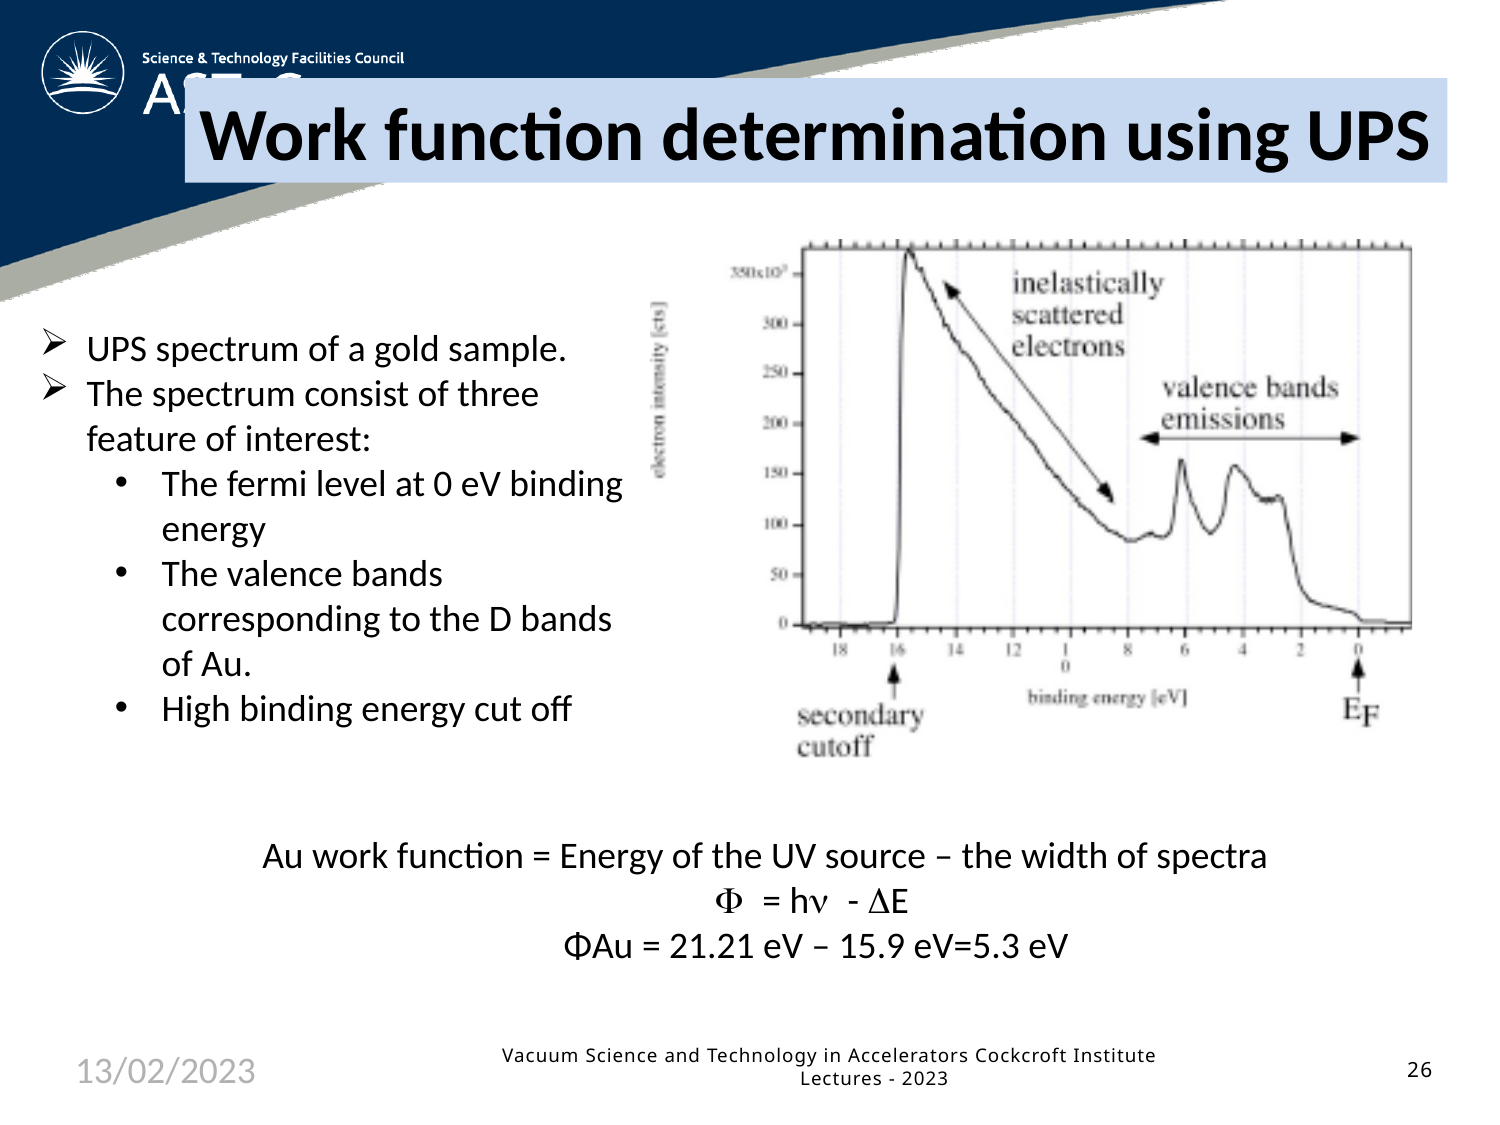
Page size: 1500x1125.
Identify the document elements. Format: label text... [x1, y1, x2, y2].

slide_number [75, 1046, 420, 1103]
slide_number 26 [1402, 1056, 1438, 1086]
text_box Au work function = Energy of the UV source – the width of spectra F = hn - DE ΦAu = 21.21 eV – 15.9 eV=5.3 eV [247, 823, 1385, 974]
text_box UPS spectrum of a gold sample. The spectrum consist of three feature of interest: The fermi level at 0 eV binding energy The valence bands corresponding to the D bands of Au. High binding energy cut off [24, 316, 650, 782]
footer Vacuum Science and Technology in Accelerators Cockcroft Institute Lectures - 2023 [500, 1044, 1171, 1093]
text_box Work function determination using UPS [184, 78, 1448, 183]
title [328, 66, 1262, 78]
picture [0, 0, 1498, 760]
